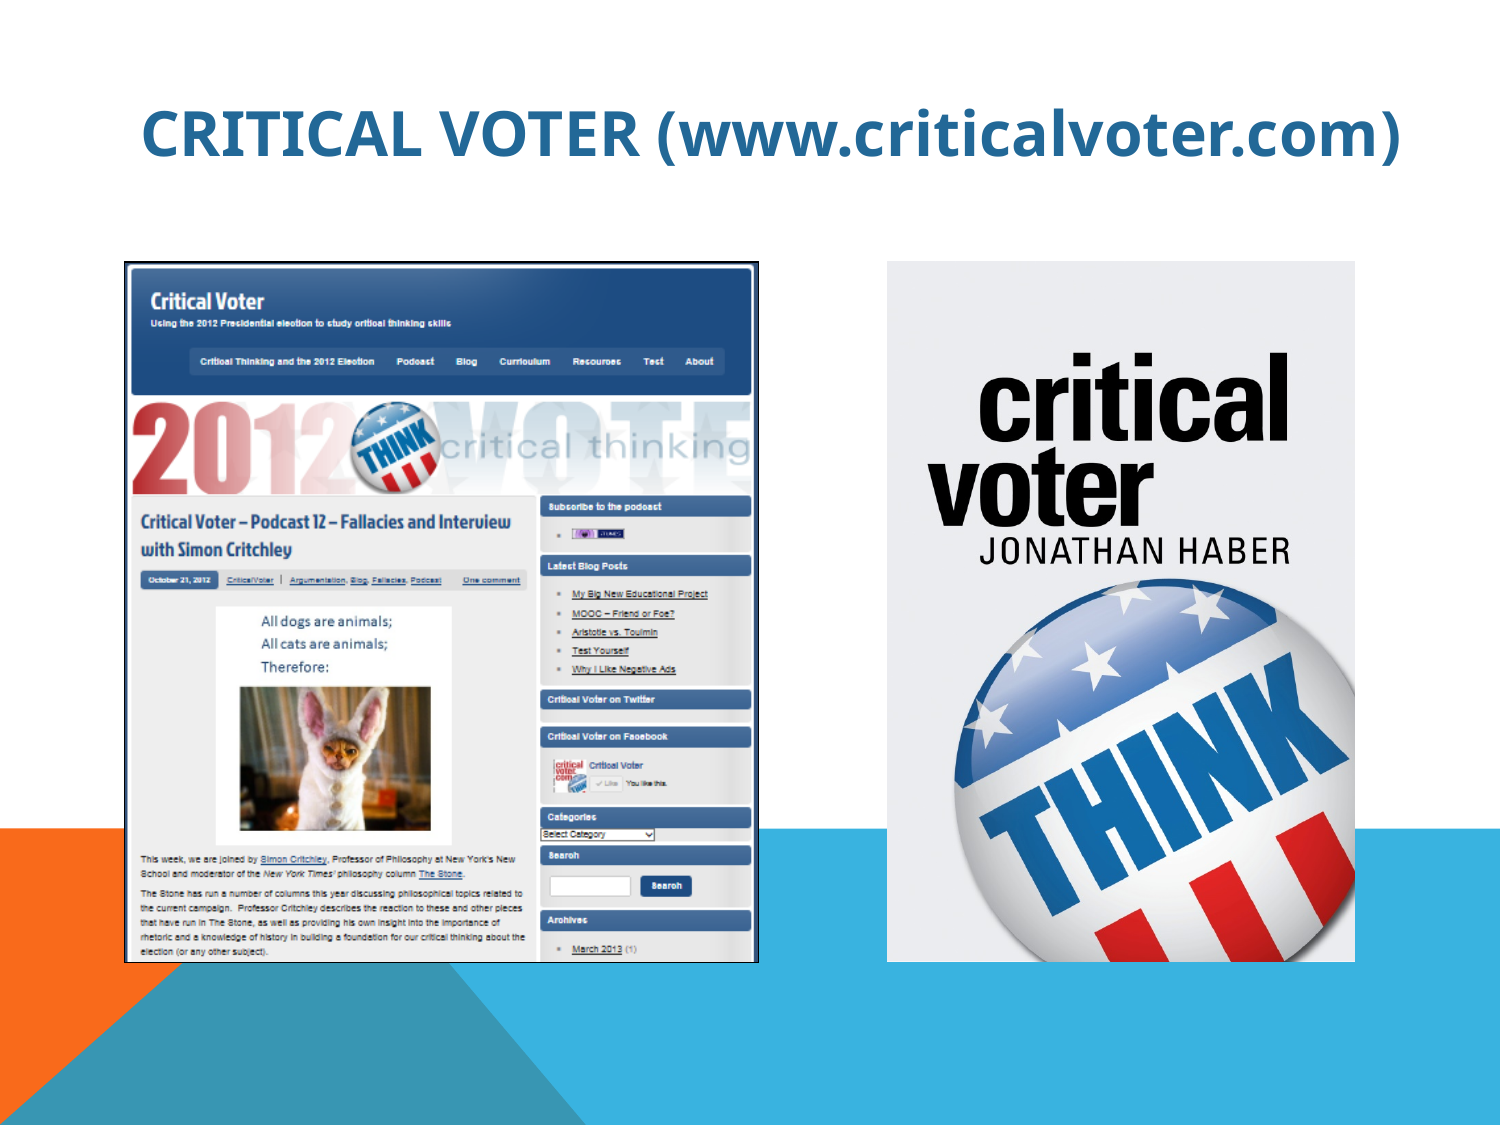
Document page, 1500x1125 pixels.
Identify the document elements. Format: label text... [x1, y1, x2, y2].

picture [124, 262, 759, 963]
picture [887, 260, 1355, 962]
title CRITICAL VOTER (www.criticalvoter.com) [125, 37, 1500, 225]
